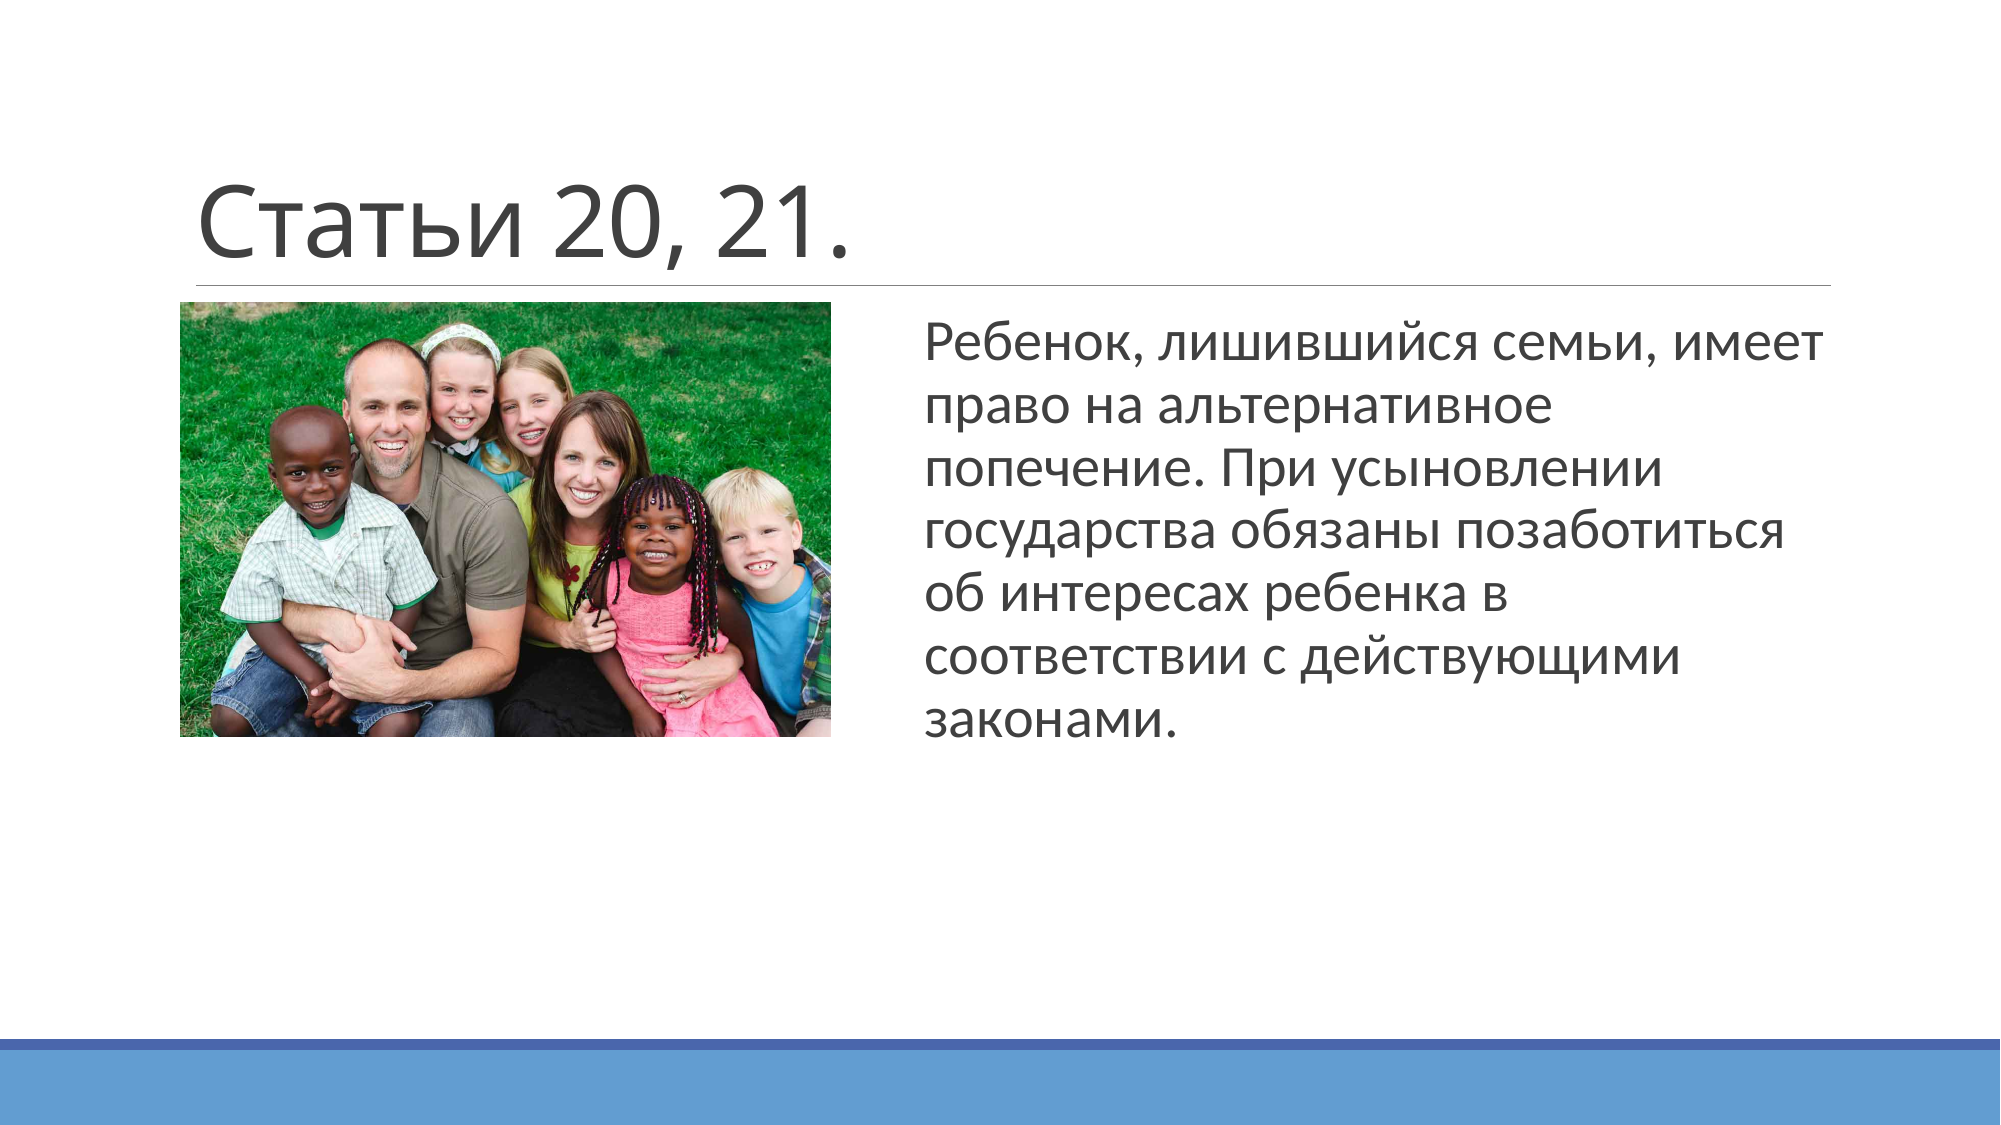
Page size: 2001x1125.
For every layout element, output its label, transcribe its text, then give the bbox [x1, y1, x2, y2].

title Статьи 20, 21. [180, 47, 1830, 285]
list Ребенок, лишившийся семьи, имеет право на альтернативное попечение. При усыновлении государства обязаны позаботиться об интересах ребенка в соответствии с действующими законами. [909, 302, 1830, 963]
picture [179, 302, 832, 737]
